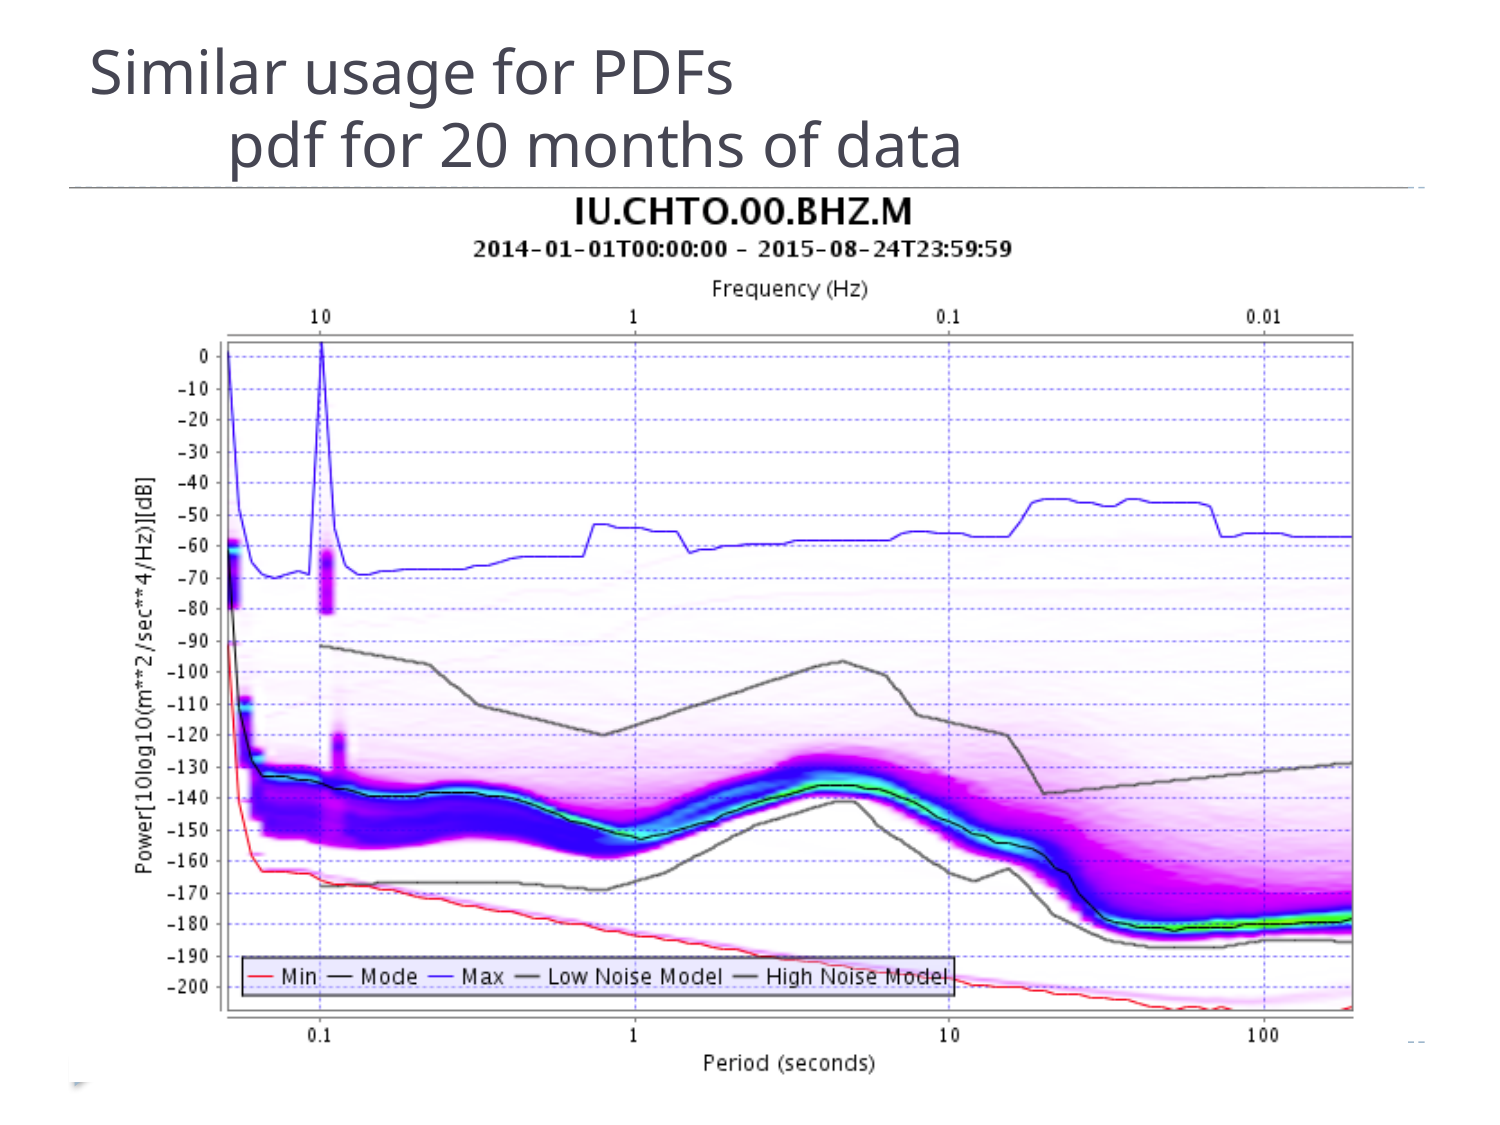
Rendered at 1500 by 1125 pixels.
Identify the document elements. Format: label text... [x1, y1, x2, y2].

picture [69, 187, 1408, 1083]
title Similar usage for PDFs pdf for 20 months of data [75, 24, 1425, 188]
